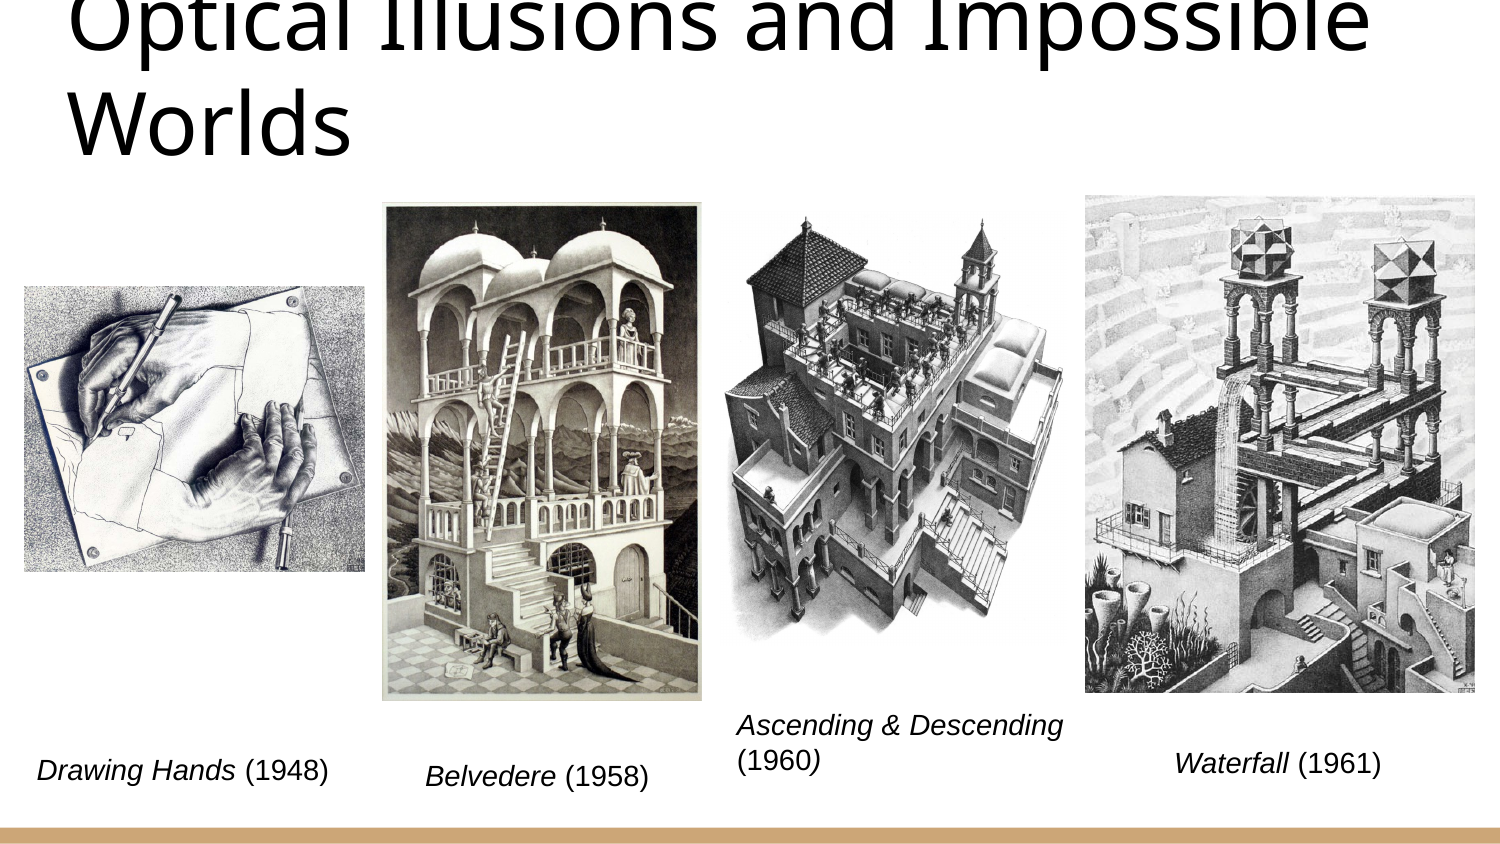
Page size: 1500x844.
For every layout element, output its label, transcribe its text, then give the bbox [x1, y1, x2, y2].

title Optical Illusions and Impossible Worlds [51, 51, 1449, 189]
picture [24, 286, 366, 572]
picture [382, 202, 702, 701]
picture [1084, 194, 1475, 693]
text_box Waterfall (1961) [1159, 729, 1401, 785]
text_box Drawing Hands (1948) [21, 736, 363, 779]
picture [719, 211, 1067, 647]
text_box Belvedere (1958) [410, 742, 675, 772]
text_box Ascending & Descending (1960) [721, 690, 1163, 765]
